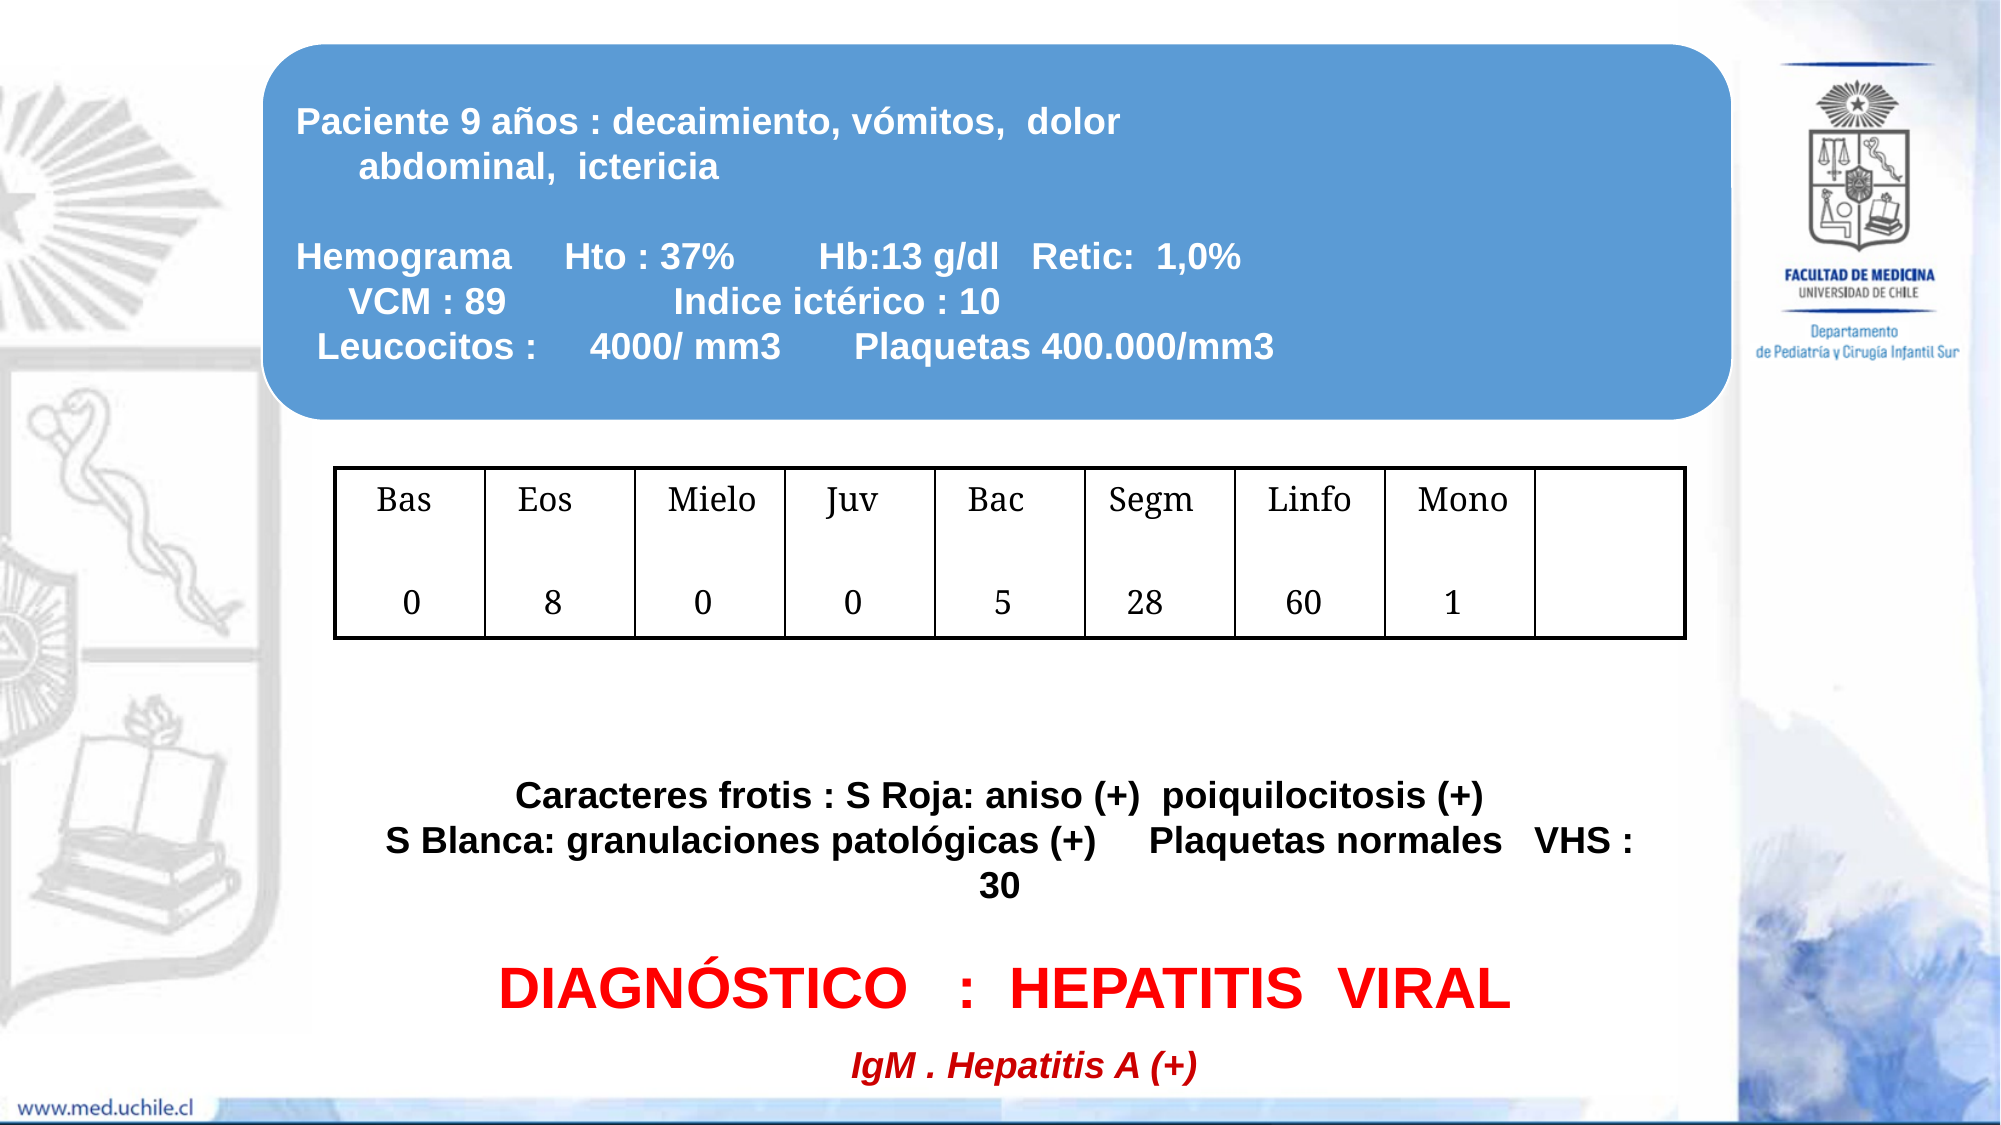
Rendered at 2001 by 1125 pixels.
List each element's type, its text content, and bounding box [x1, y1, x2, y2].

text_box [261, 43, 1733, 421]
table_header Bac 5 [936, 470, 1084, 636]
table_header Mono 1 [1386, 470, 1534, 636]
table_header Segm 28 [1086, 470, 1234, 636]
picture [0, 0, 2001, 1125]
table_header Bas 0 [337, 470, 484, 636]
table_header Linfo 60 [1236, 470, 1384, 636]
table_header [1536, 470, 1683, 636]
table_header Mielo 0 [636, 470, 784, 636]
text_box Caracteres frotis : S Roja: aniso (+) poiquilocitosis (+) S Blanca: granulaciones patológicas (+) Plaquetas normales VHS : 30 DIAGNÓSTICO : HEPATITIS VIRAL IgM . Hepatitis A (+) [338, 763, 1662, 1098]
table_header Juv 0 [786, 470, 934, 636]
table_header Eos 8 [486, 470, 634, 636]
